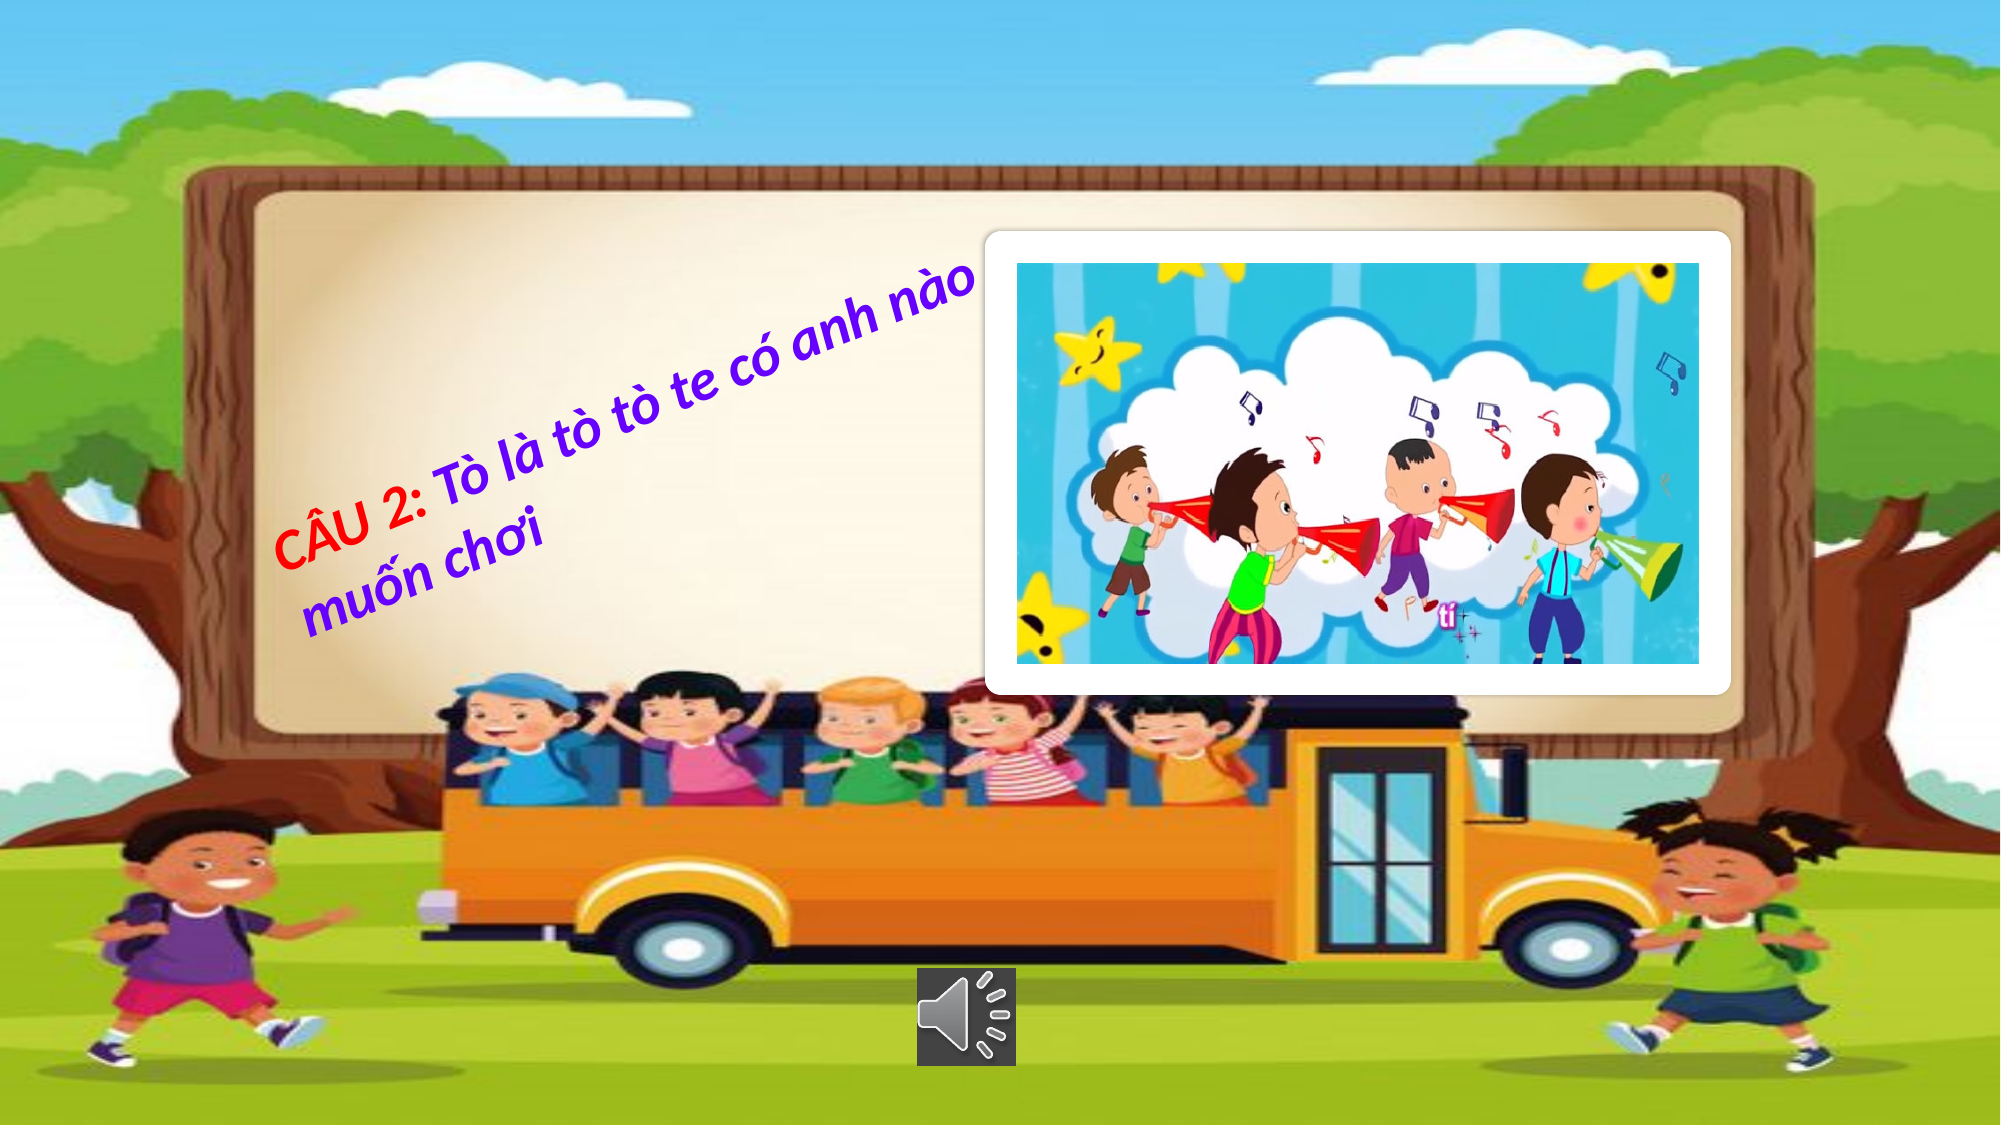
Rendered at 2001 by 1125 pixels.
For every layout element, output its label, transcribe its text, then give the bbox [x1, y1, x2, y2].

text_box CÂU 2: Tò là tò tò te có anh nào muốn chơi [244, 178, 1110, 662]
picture [0, 0, 2001, 1125]
